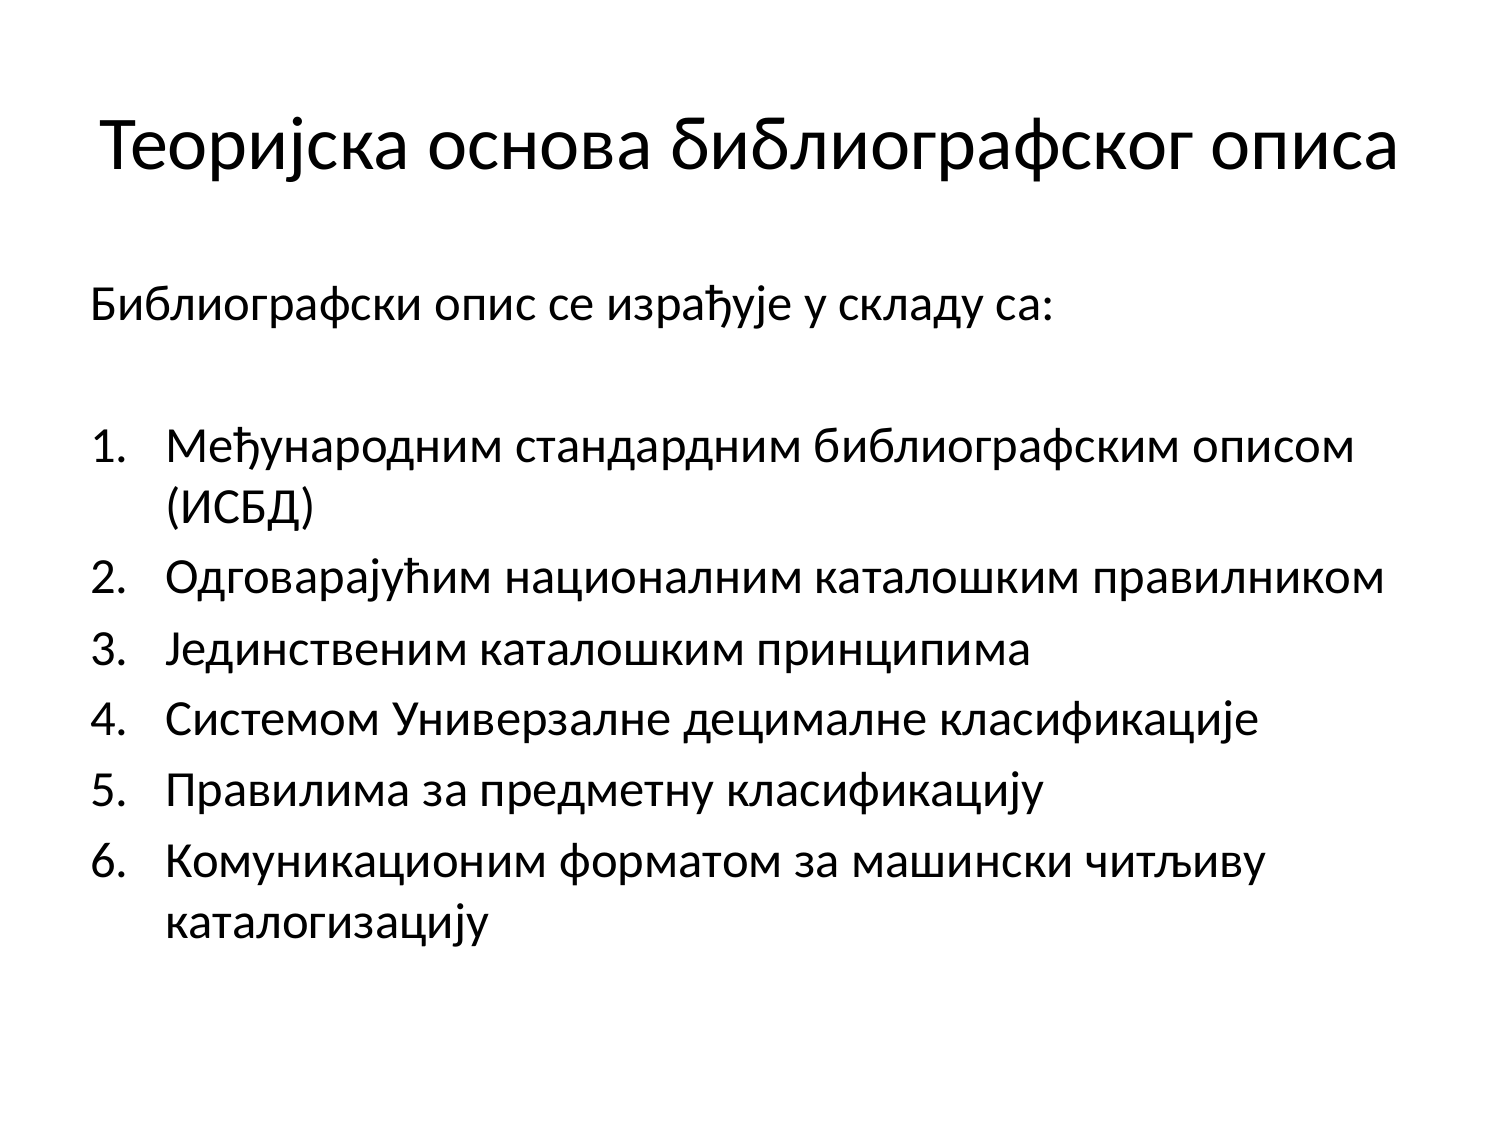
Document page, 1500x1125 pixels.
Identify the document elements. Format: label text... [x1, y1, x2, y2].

list Библиографски опис се израђује у складу са: Међународним стандардним библиографским описом (ИСБД) Одговарајућим националним каталошким правилником Јединственим каталошким принципима Системом Универзалне децималне класификације Правилима за предметну класификацију Комуникационим форматом за машински читљиву каталогизацију [75, 262, 1425, 1005]
title Теоријска основа библиографског описа [75, 45, 1425, 233]
